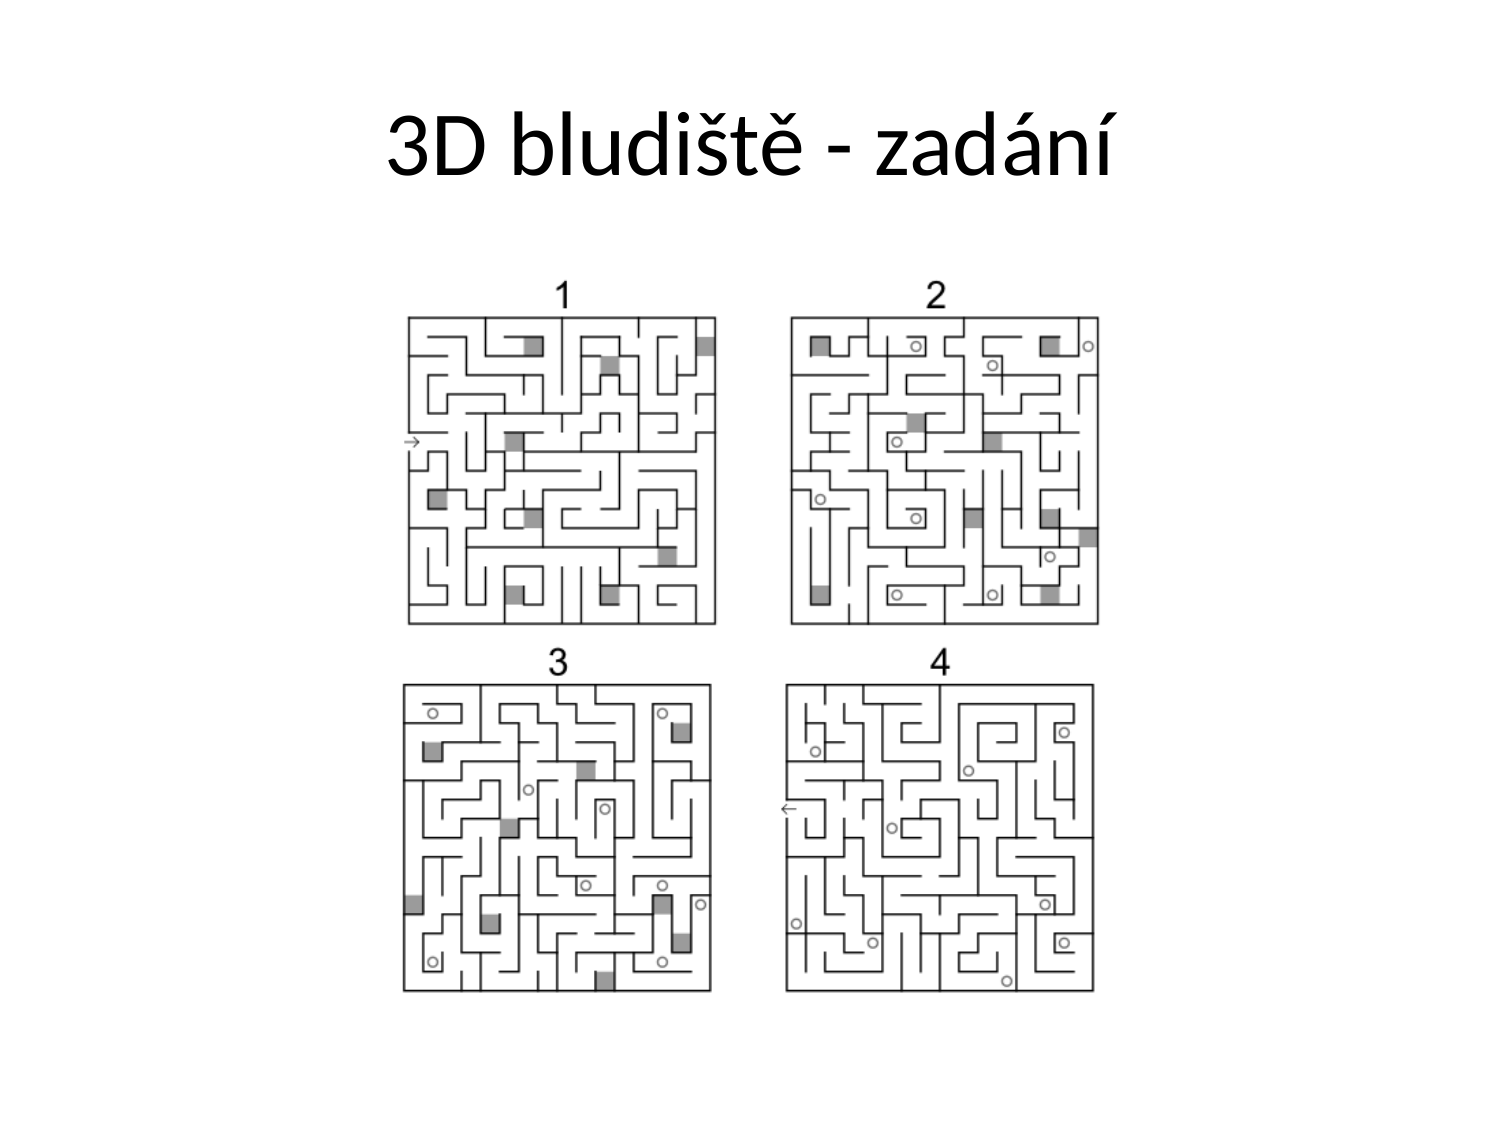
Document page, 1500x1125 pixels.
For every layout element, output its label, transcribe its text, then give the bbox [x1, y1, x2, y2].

title 3D bludiště - zadání [75, 45, 1425, 233]
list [388, 262, 1112, 1006]
